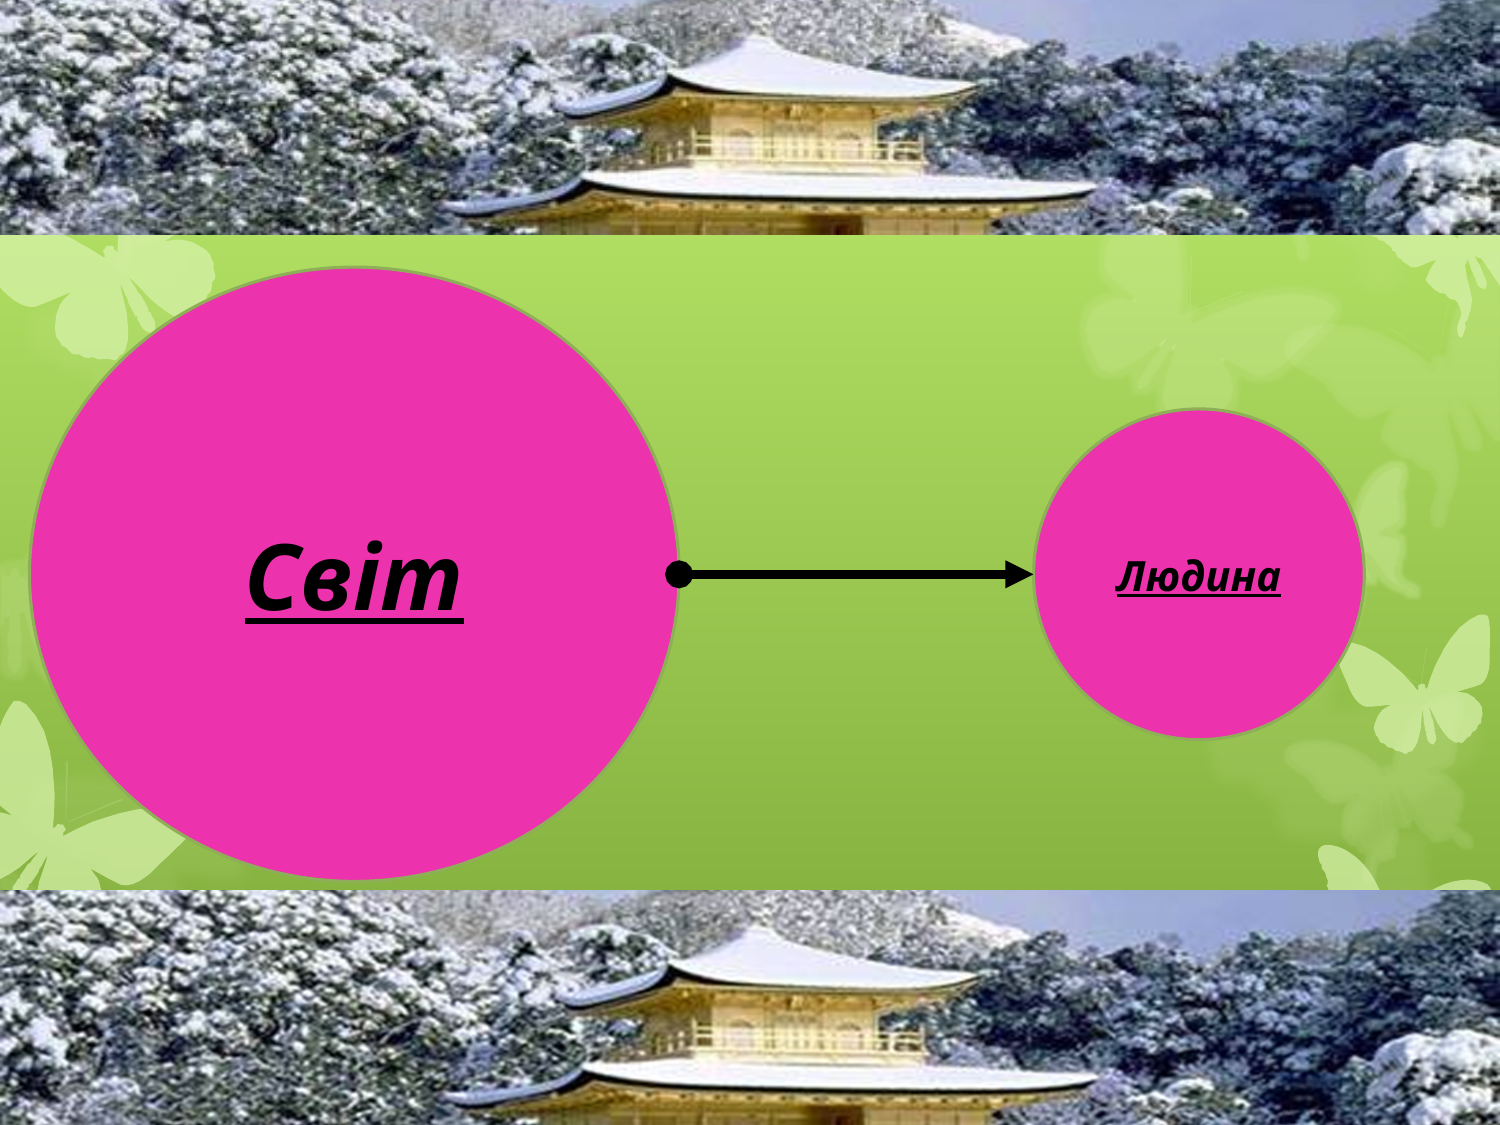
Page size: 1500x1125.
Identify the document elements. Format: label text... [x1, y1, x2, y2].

text_box Людина [1031, 407, 1366, 742]
picture [0, 0, 1500, 236]
picture [0, 889, 1500, 1125]
text_box Світ [27, 265, 681, 883]
